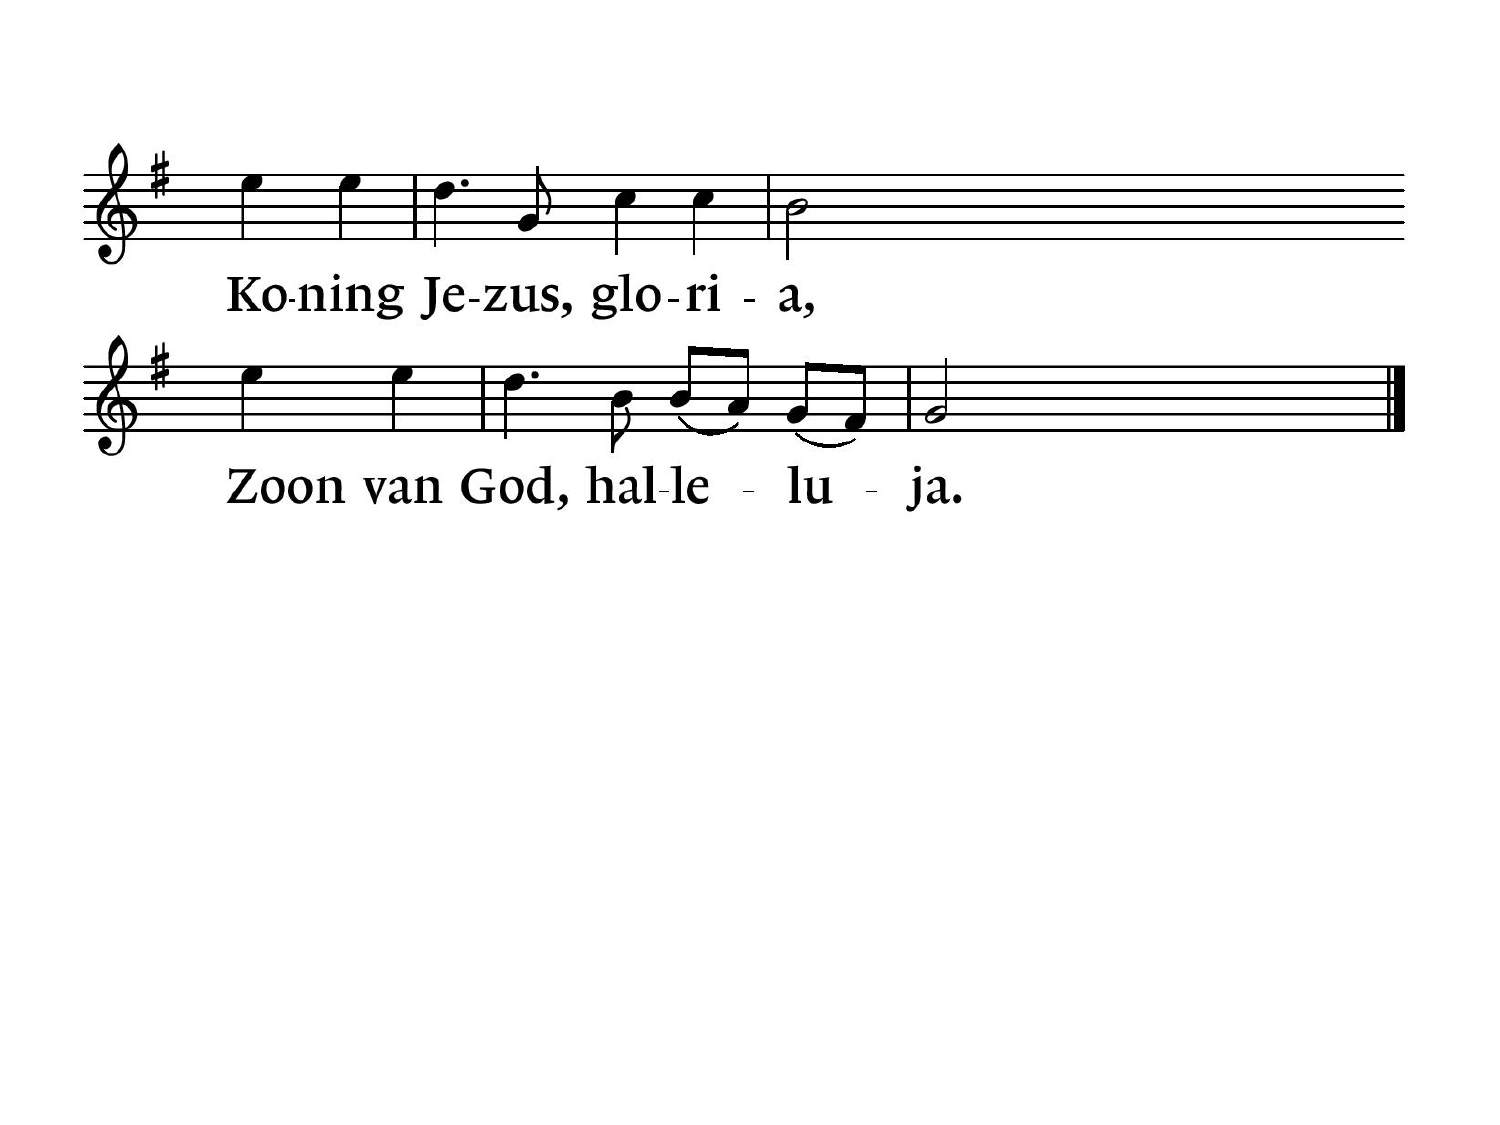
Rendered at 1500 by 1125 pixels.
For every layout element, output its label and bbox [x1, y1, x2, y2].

list [14, 0, 1473, 1111]
